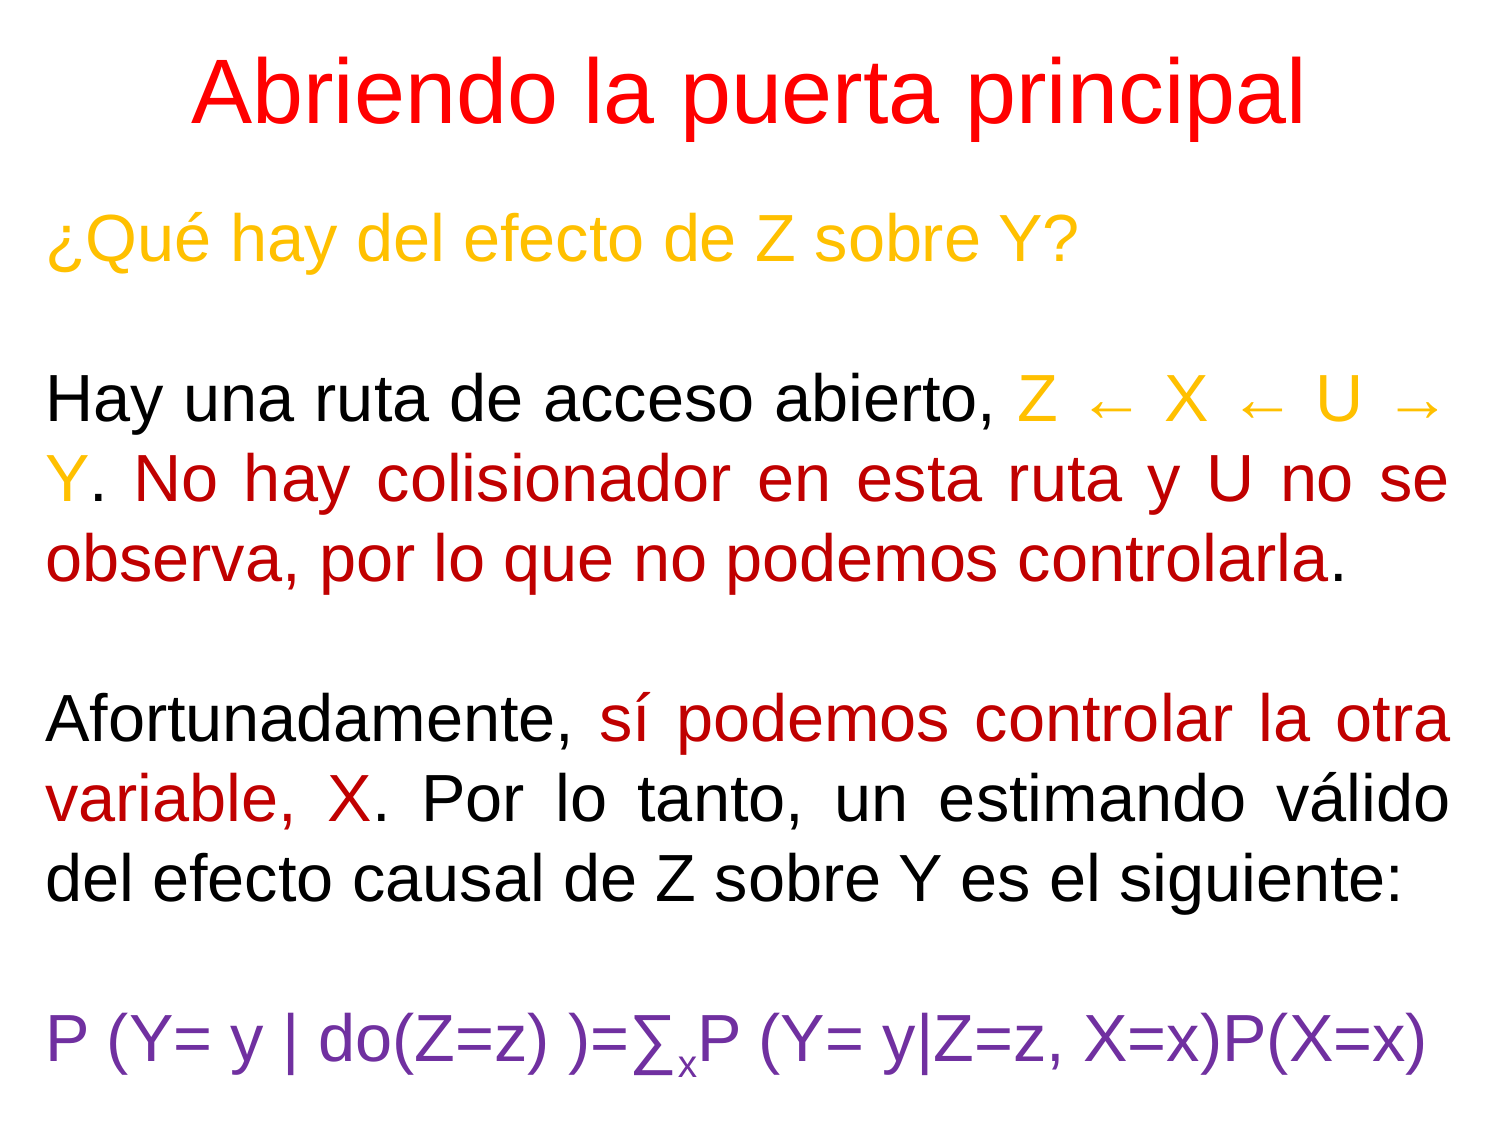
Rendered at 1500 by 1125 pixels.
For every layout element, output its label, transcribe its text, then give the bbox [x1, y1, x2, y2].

title Abriendo la puerta principal [0, 0, 1500, 188]
text_box ¿Qué hay del efecto de Z sobre Y? Hay una ruta de acceso abierto, Z ← X ← U → Y. No hay colisionador en esta ruta y U no se observa, por lo que no podemos controlarla. Afortunadamente, sí podemos controlar la otra variable, X. Por lo tanto, un estimando válido del efecto causal de Z sobre Y es el siguiente: P (Y= y | do(Z=z) )=∑xP (Y= y|Z=z, X=x)P(X=x) [30, 187, 1466, 1093]
